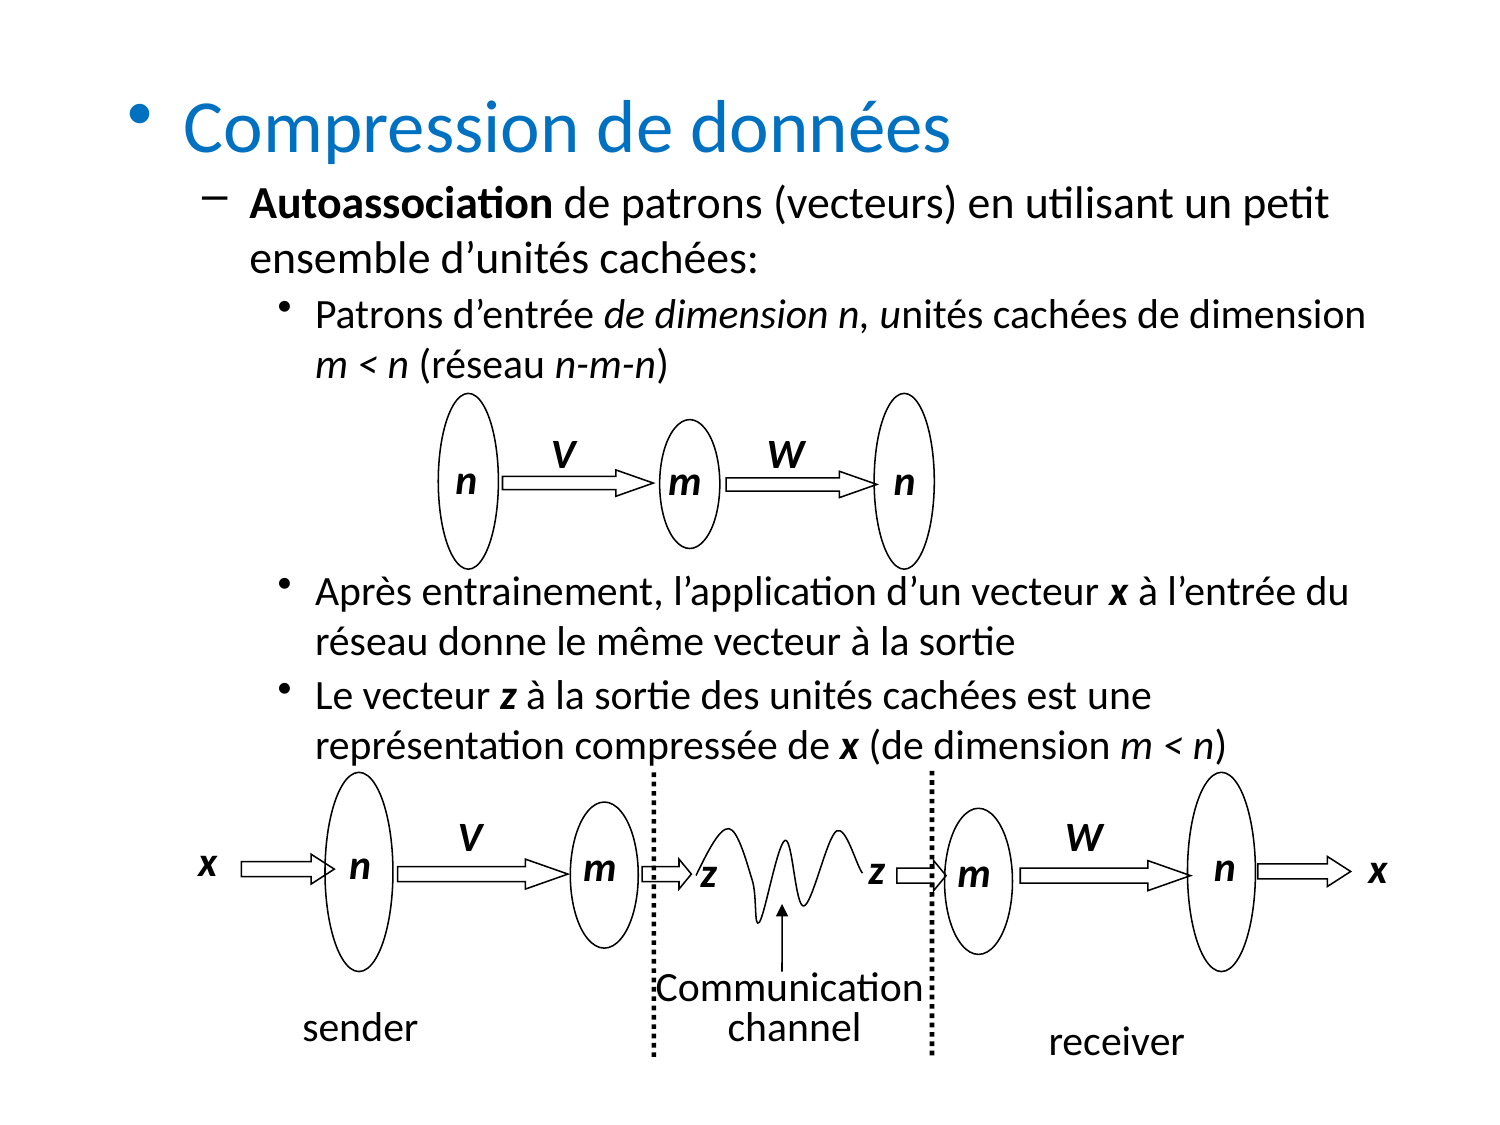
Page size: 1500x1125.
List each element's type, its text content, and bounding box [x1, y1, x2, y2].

text_box sender [195, 992, 526, 1058]
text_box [163, 772, 1403, 972]
text_box receiver [951, 1006, 1282, 1071]
text_box Communication channel [590, 980, 999, 1057]
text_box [431, 393, 935, 570]
list Compression de données Autoassociation de patrons (vecteurs) en utilisant un petit ensemble d’unités cachées: Patrons d’entrée de dimension n, unités cachées de dimension m < n (réseau n-m-n) Après entrainement, l’application d’un vecteur x à l’entrée du réseau donne le même vecteur à la sortie Le vecteur z à la sortie des unités cachées est une représentation compressée de x (de dimension m < n) [112, 70, 1388, 1072]
